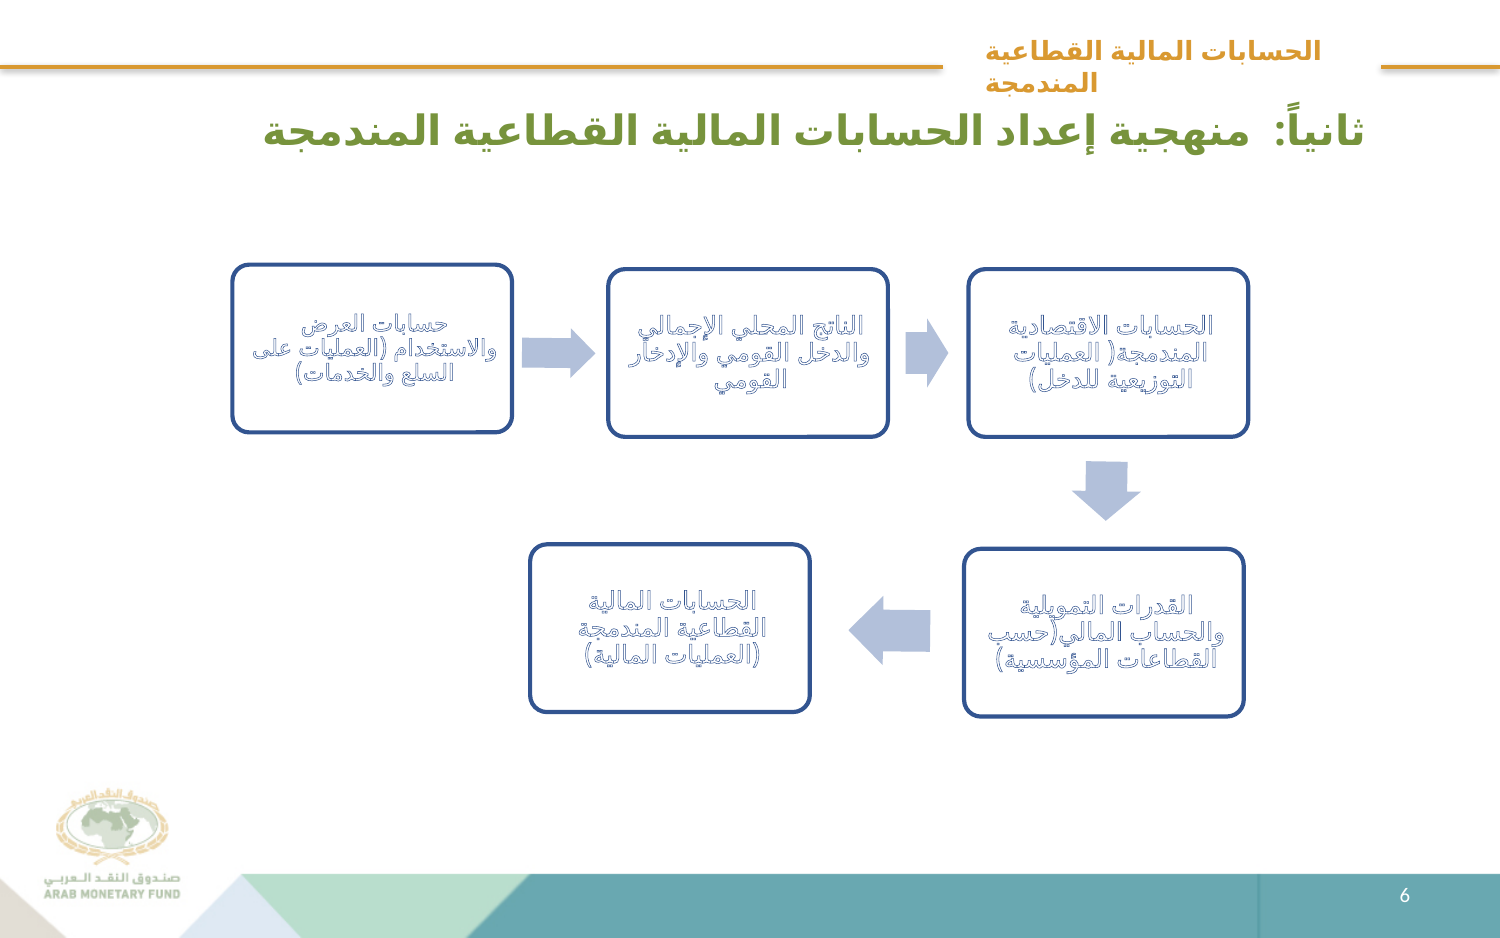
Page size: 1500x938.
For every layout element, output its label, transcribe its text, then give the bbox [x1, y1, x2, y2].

title الحسابات المالية القطاعية المندمجة [969, 25, 1404, 105]
slide_number 6 [1074, 868, 1425, 919]
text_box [215, 214, 1281, 772]
text_box ثانياً: منهجية إعداد الحسابات المالية القطاعية المندمجة [246, 96, 1382, 161]
picture [0, 0, 1500, 938]
